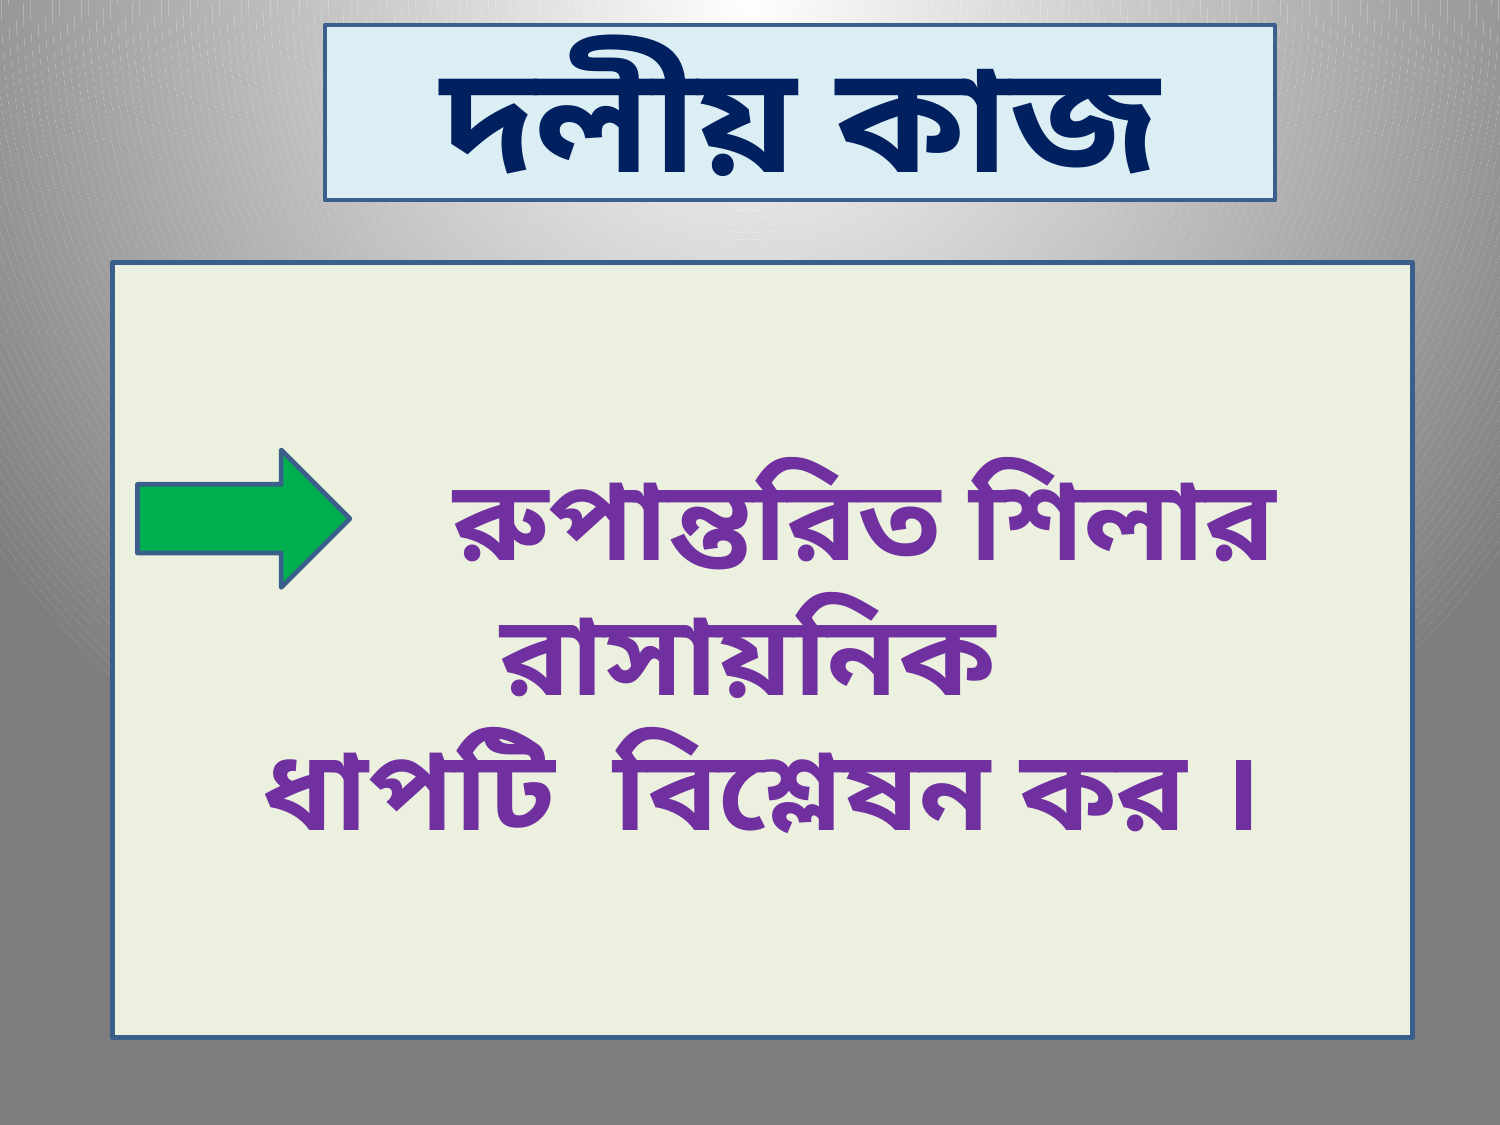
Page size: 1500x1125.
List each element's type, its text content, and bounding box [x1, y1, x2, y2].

text_box দলীয় কাজ [323, 23, 1277, 202]
text_box [734, 486, 766, 639]
text_box রুপান্তরিত শিলার রাসায়নিক ধাপটি বিশ্লেষন কর । [110, 260, 1415, 1040]
text_box [135, 447, 353, 590]
